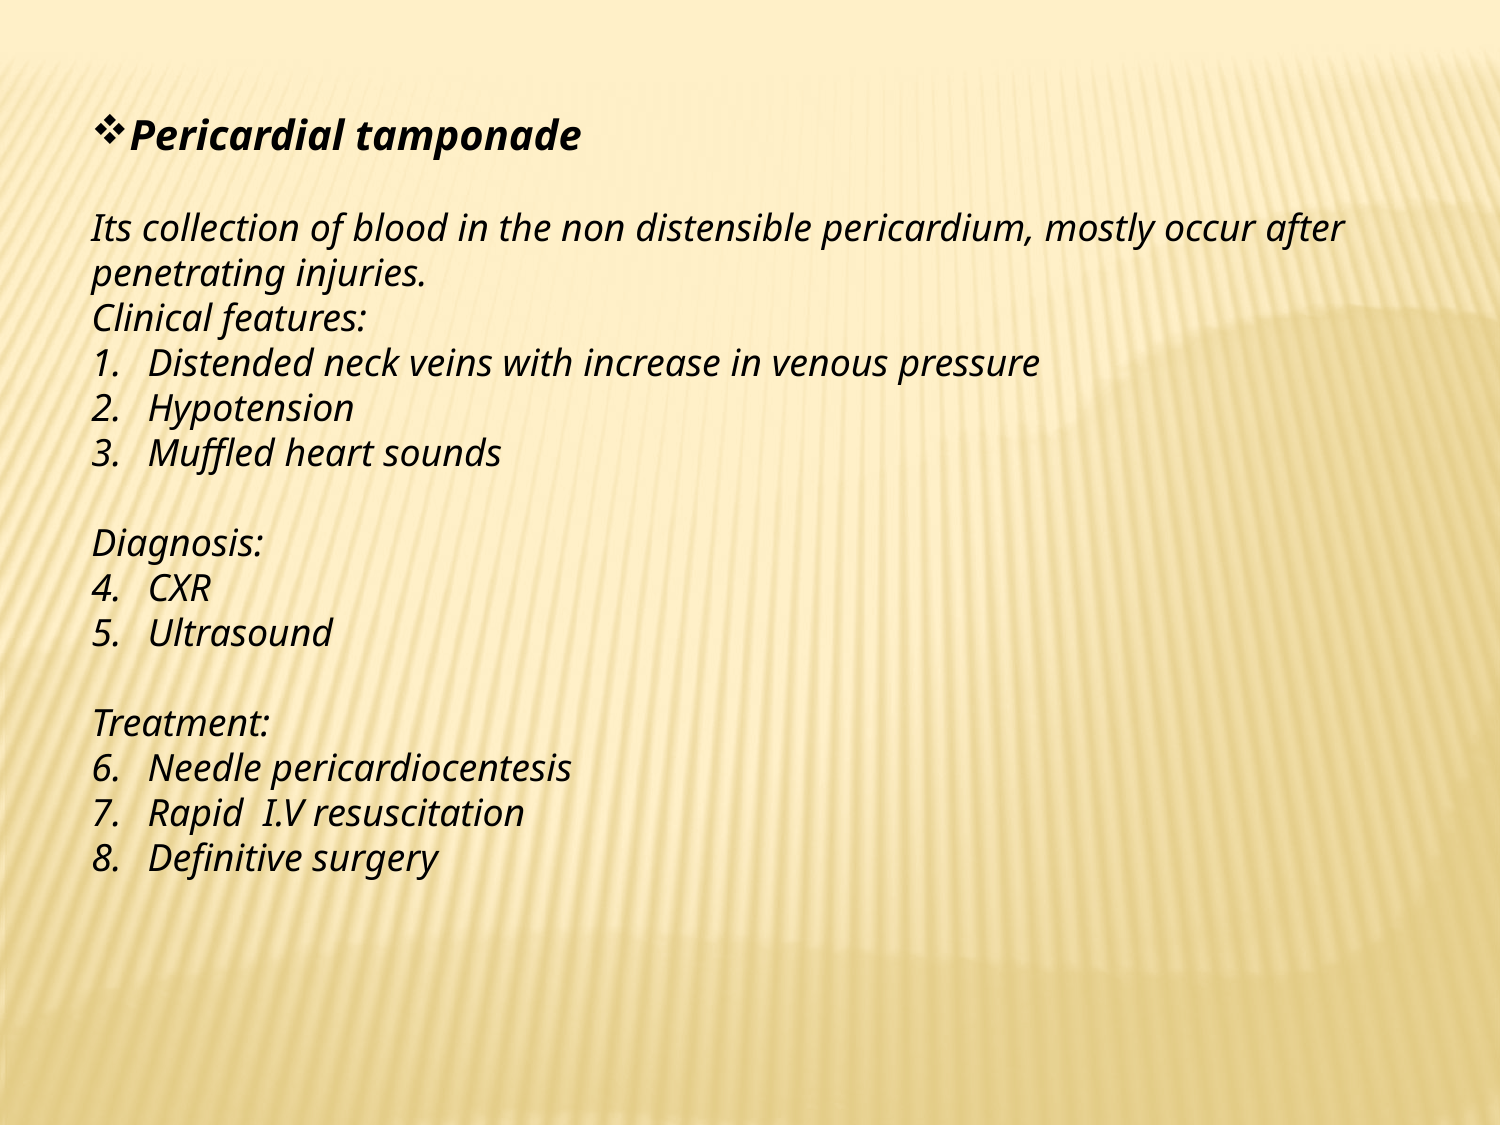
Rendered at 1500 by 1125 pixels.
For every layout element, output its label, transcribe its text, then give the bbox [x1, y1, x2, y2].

text_box Pericardial tamponade Its collection of blood in the non distensible pericardium, mostly occur after penetrating injuries. Clinical features: Distended neck veins with increase in venous pressure Hypotension Muffled heart sounds Diagnosis: CXR Ultrasound Treatment: Needle pericardiocentesis Rapid I.V resuscitation Definitive surgery [76, 101, 1436, 887]
